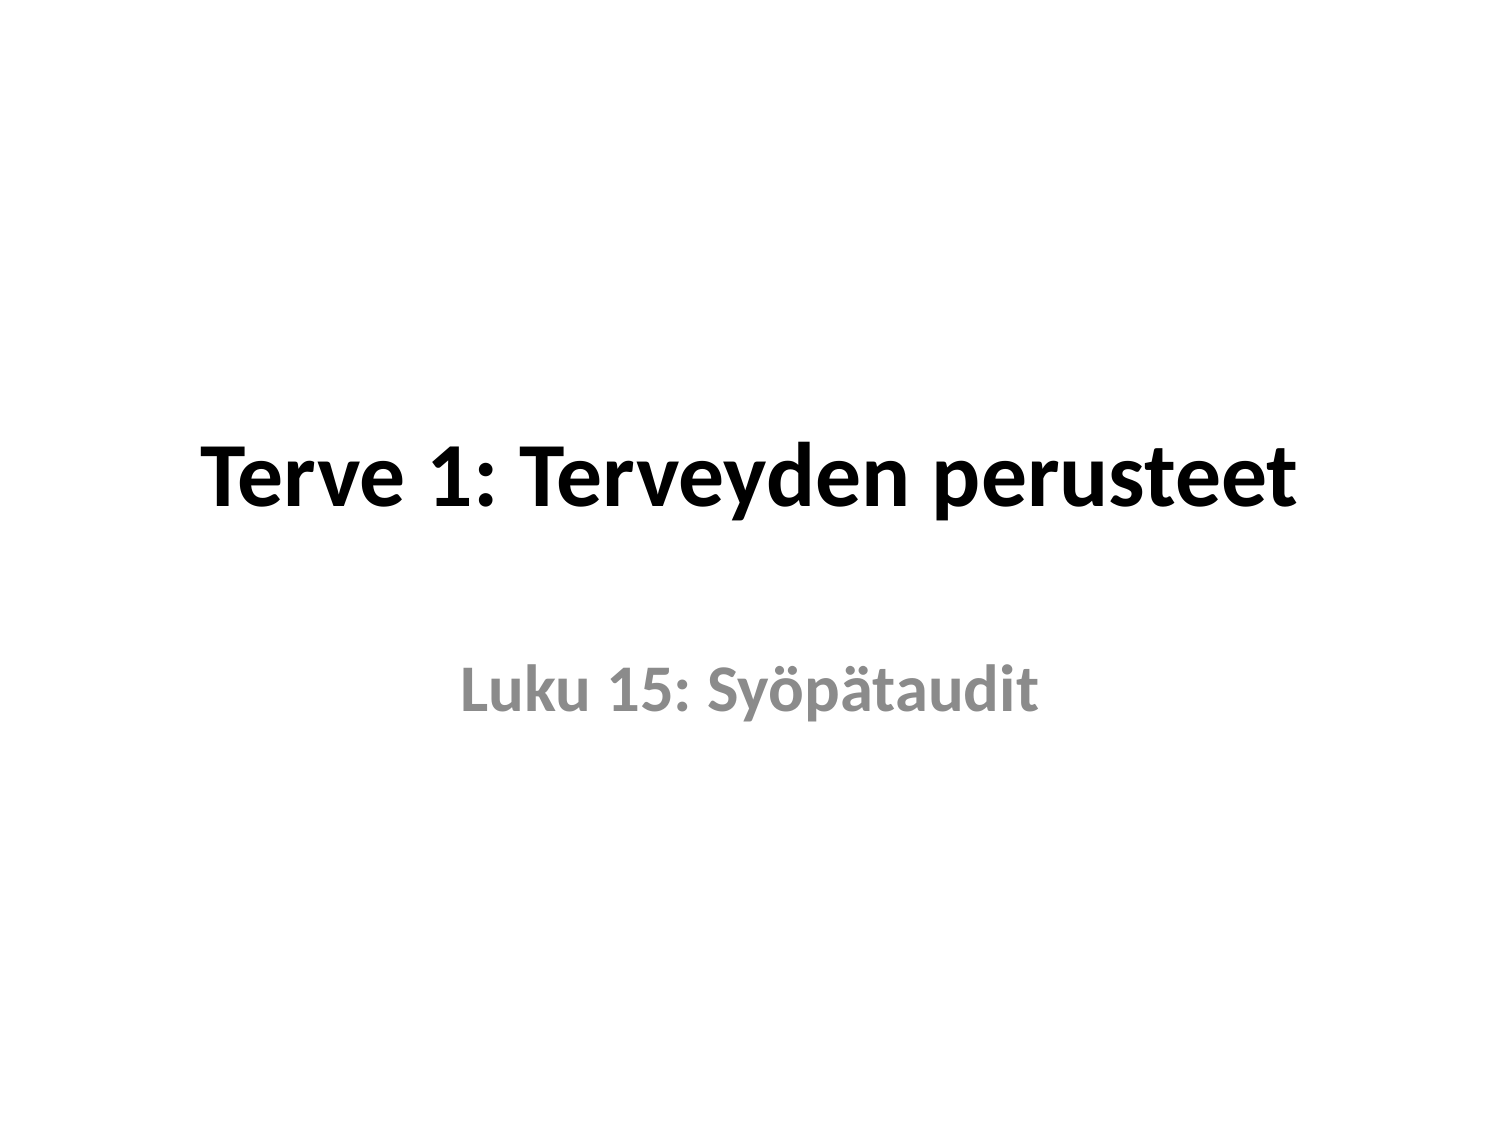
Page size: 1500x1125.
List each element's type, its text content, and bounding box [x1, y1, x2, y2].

subtitle Luku 15: Syöpätaudit [225, 637, 1275, 925]
title Terve 1: Terveyden perusteet [112, 349, 1388, 591]
